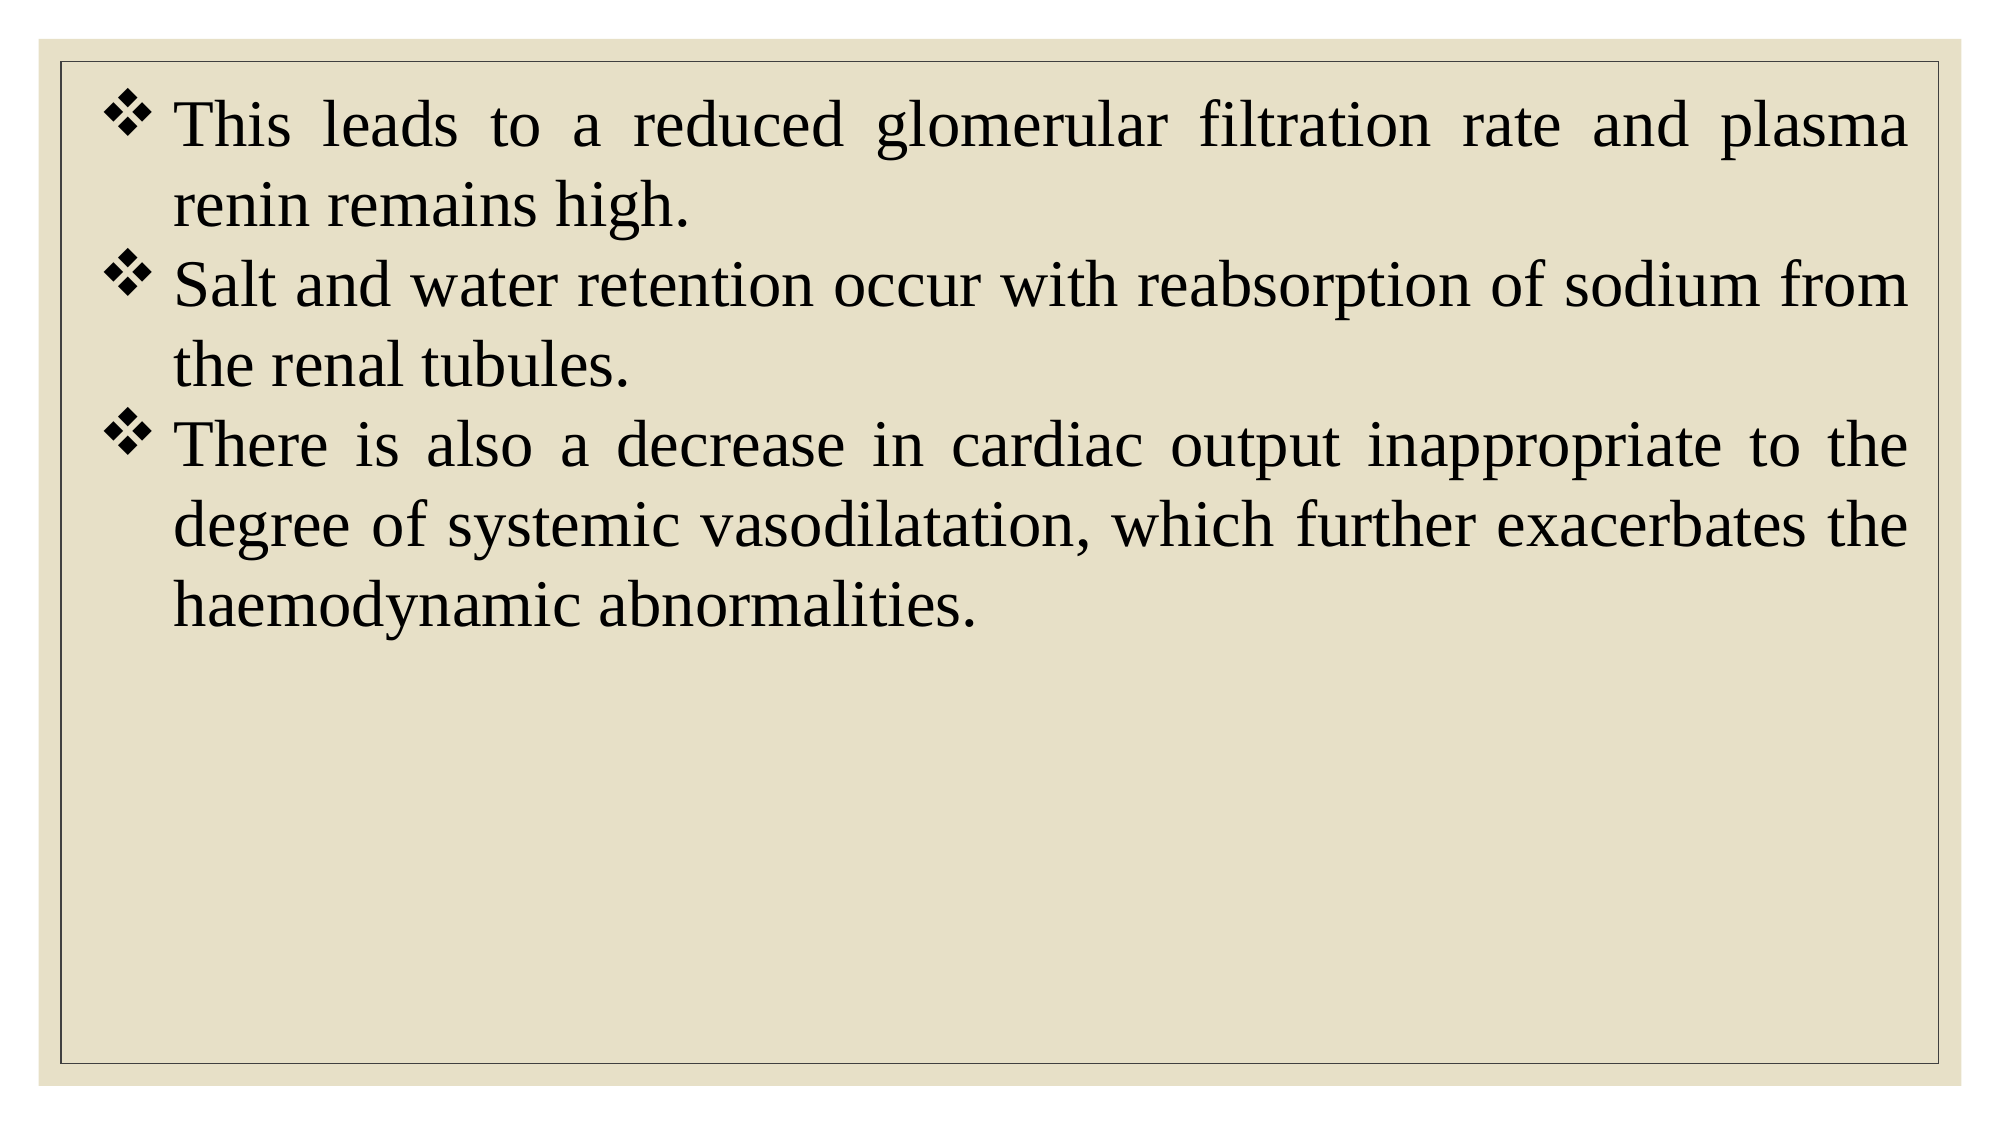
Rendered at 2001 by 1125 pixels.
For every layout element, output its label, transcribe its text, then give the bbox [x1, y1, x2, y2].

text_box This leads to a reduced glomerular filtration rate and plasma renin remains high. Salt and water retention occur with reabsorption of sodium from the renal tubules. There is also a decrease in cardiac output inappropriate to the degree of systemic vasodilatation, which further exacerbates the haemodynamic abnormalities. [83, 72, 1928, 648]
